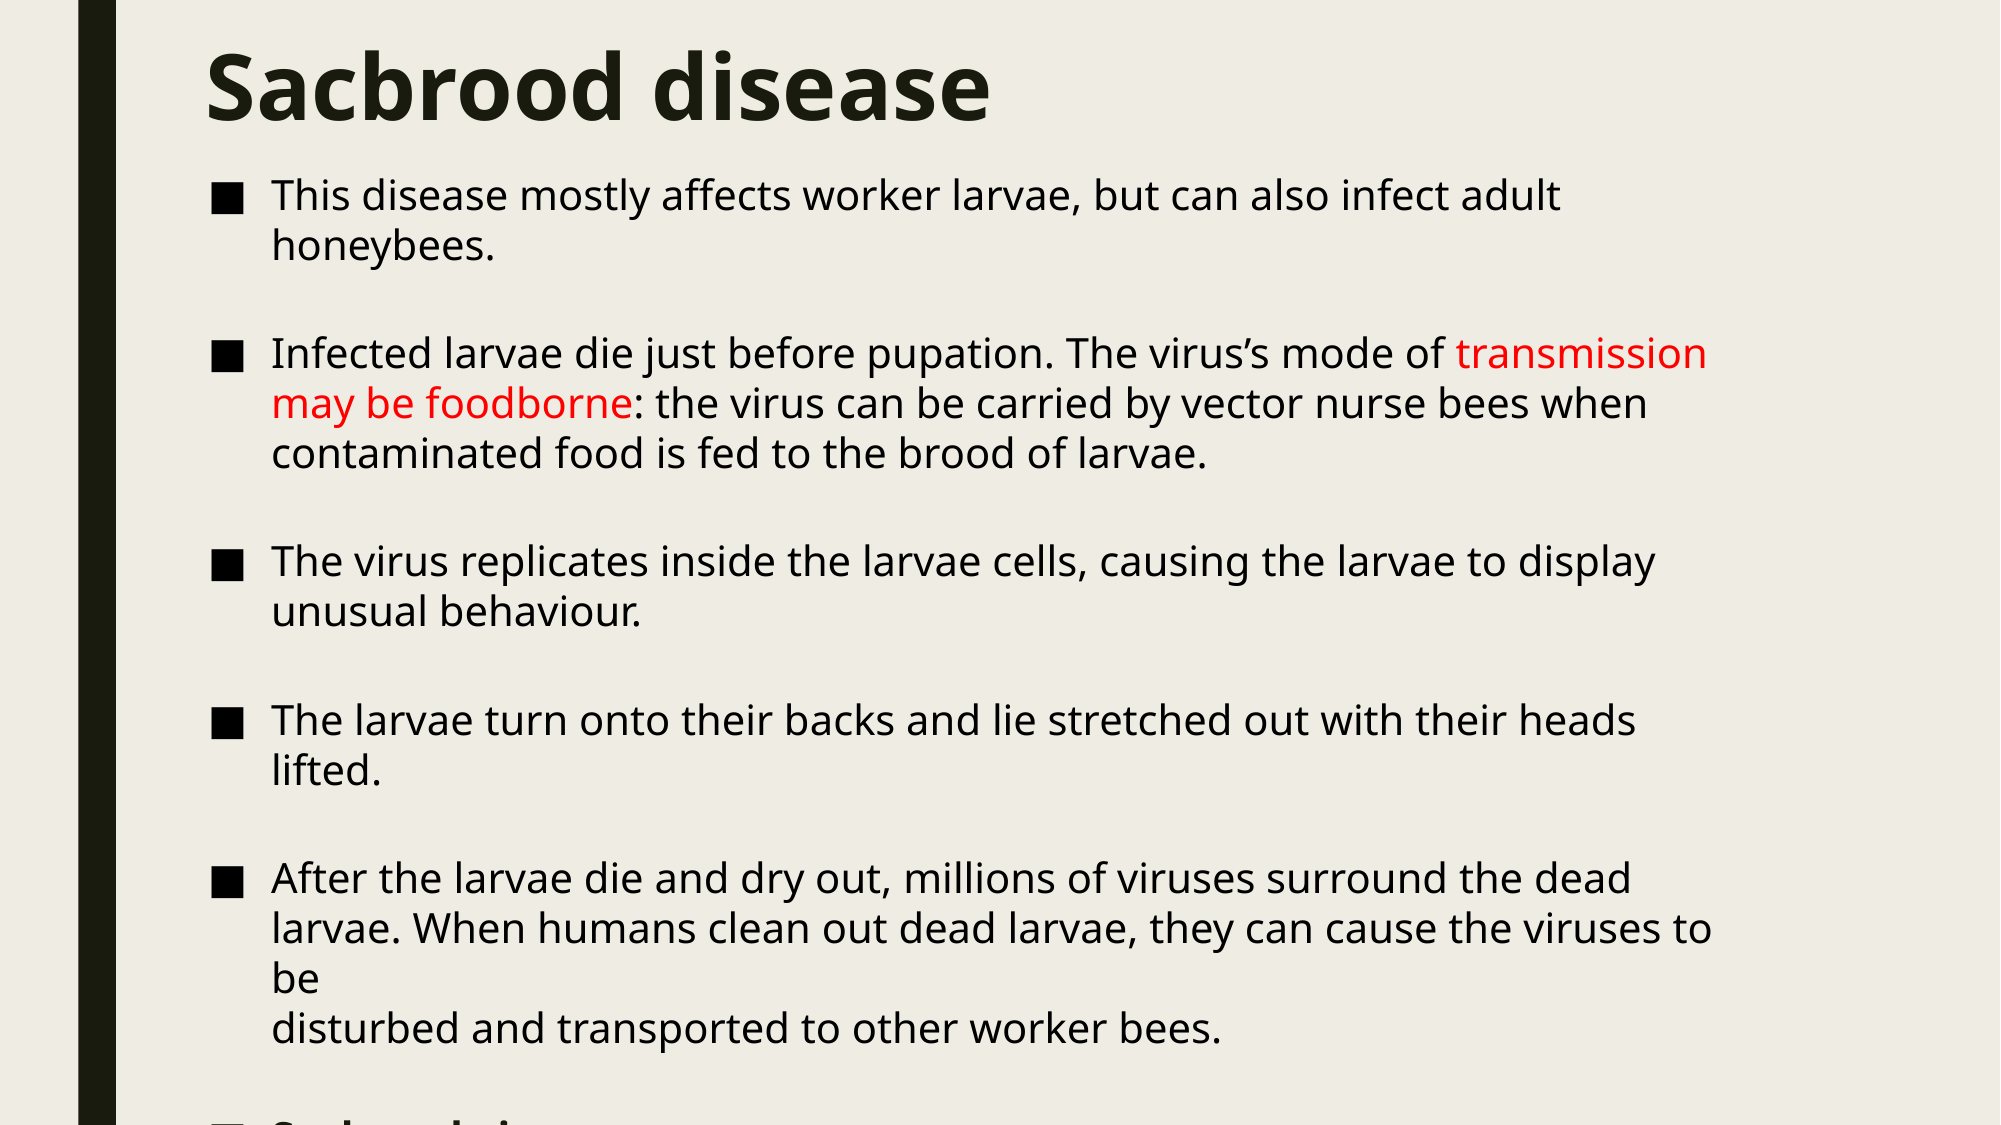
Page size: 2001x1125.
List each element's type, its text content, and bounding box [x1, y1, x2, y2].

list This disease mostly affects worker larvae, but can also infect adult honeybees. Infected larvae die just before pupation. The virus’s mode of transmission may be foodborne: the virus can be carried by vector nurse bees when contaminated food is fed to the brood of larvae. The virus replicates inside the larvae cells, causing the larvae to display unusual behaviour. The larvae turn onto their backs and lie stretched out with their heads lifted. After the larvae die and dry out, millions of viruses surround the dead larvae. When humans clean out dead larvae, they can cause the viruses to be disturbed and transported to other worker bees. Sacbrood virus https://beeaware.org.au/archive-pest/sacbrood/#ad-image-0 [192, 160, 1768, 749]
title Sacbrood disease [190, 34, 1766, 279]
